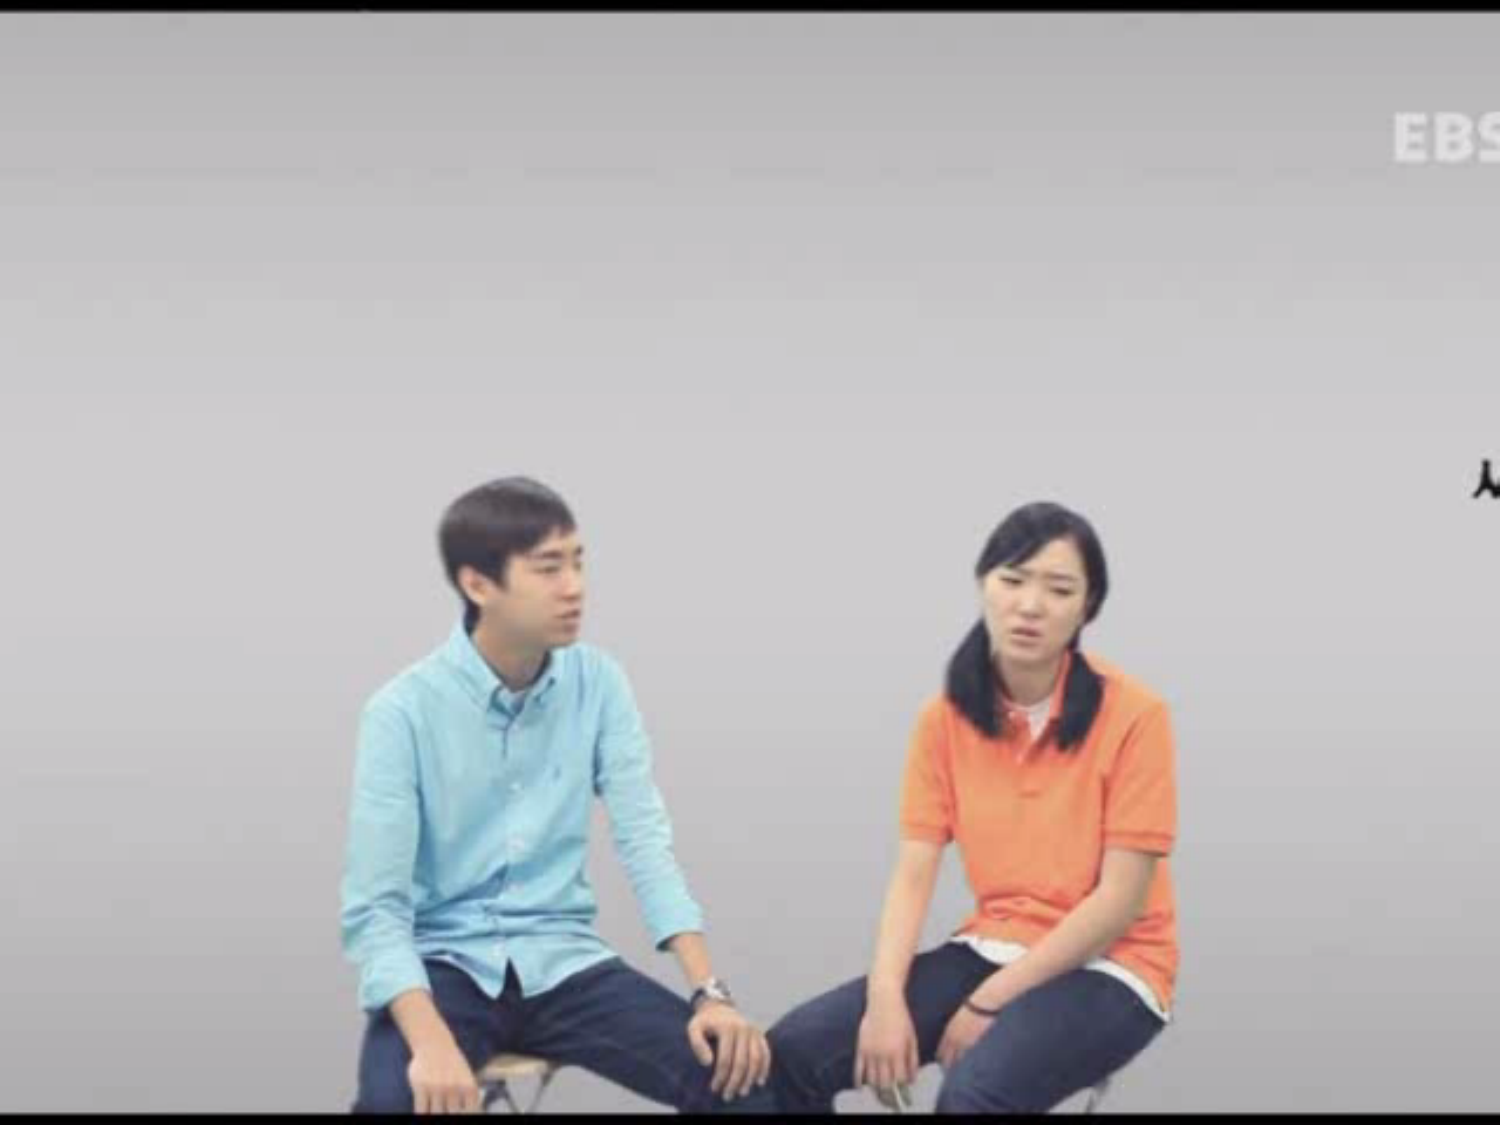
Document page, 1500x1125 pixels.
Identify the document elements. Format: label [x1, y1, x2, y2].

list [0, 0, 1500, 1125]
